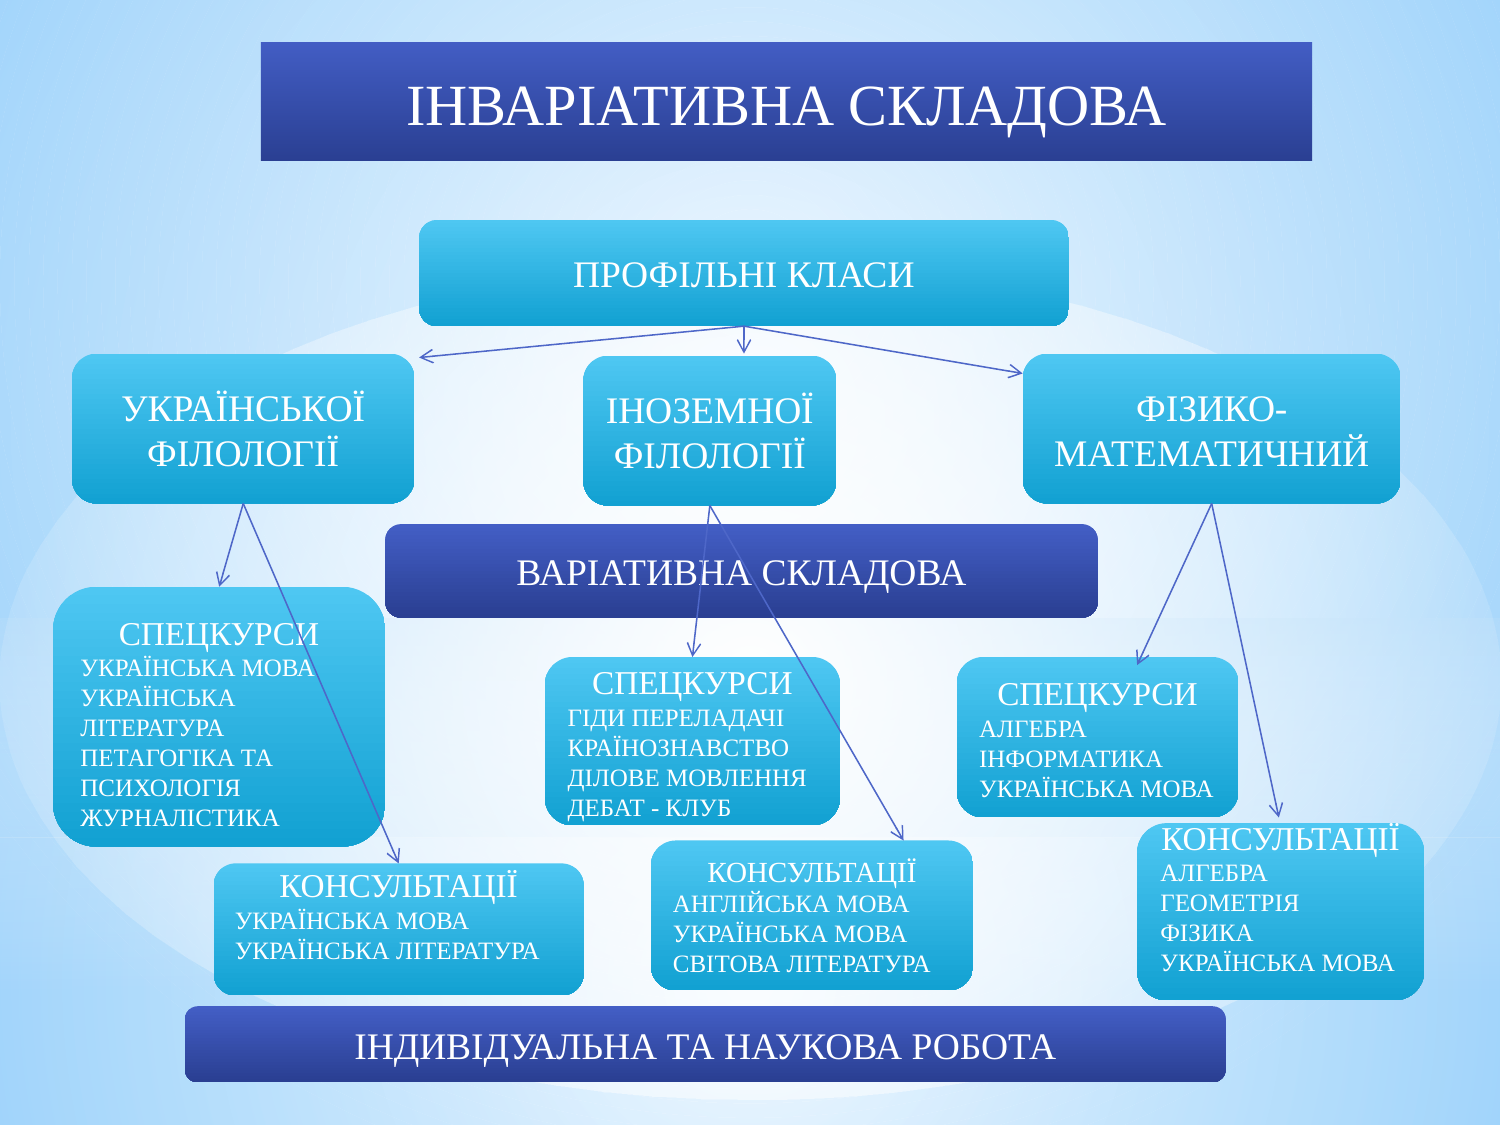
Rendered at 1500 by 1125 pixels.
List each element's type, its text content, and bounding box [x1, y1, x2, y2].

text_box СПЕЦКУРСИ УКРАЇНСЬКА МОВА УКРАЇНСЬКА ЛІТЕРАТУРА ПЕТАГОГІКА ТА ПСИХОЛОГІЯ ЖУРНАЛІСТИКА [53, 586, 236, 847]
text_box ІНДИВІДУАЛЬНА ТА НАУКОВА РОБОТА [184, 1006, 1226, 1083]
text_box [692, 505, 707, 658]
text_box КОНСУЛЬТАЦІЇ АЛГЕБРА ГЕОМЕТРІЯ ФІЗИКА УКРАЇНСЬКА МОВА [1137, 823, 1425, 1001]
text_box КОНСУЛЬТАЦІЇ УКРАЇНСЬКА МОВА УКРАЇНСЬКА ЛІТЕРАТУРА [213, 863, 584, 996]
text_box ФІЗИКО-МАТЕМАТИЧНИЙ [1022, 353, 1401, 504]
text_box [242, 503, 399, 864]
text_box КОНСУЛЬТАЦІЇ АНГЛІЙСЬКА МОВА УКРАЇНСЬКА МОВА СВІТОВА ЛІТЕРАТУРА [650, 840, 974, 991]
text_box ІНВАРІАТИВНА СКЛАДОВА [260, 42, 1313, 161]
text_box ПРОФІЛЬНІ КЛАСИ [419, 219, 1069, 327]
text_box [418, 325, 741, 358]
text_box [743, 325, 1023, 374]
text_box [709, 505, 904, 841]
text_box ВАРІАТИВНА СКЛАДОВА [909, 524, 1098, 618]
text_box СПЕЦКУРСИ ГІДИ ПЕРЕЛАДАЧІ КРАЇНОЗНАВСТВО ДІЛОВЕ МОВЛЕННЯ ДЕБАТ - КЛУБ [544, 656, 703, 826]
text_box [1136, 503, 1208, 666]
text_box ІНОЗЕМНОЇ ФІЛОЛОГІЇ [583, 367, 837, 506]
text_box ВАРІАТИВНА СКЛАДОВА [404, 524, 686, 618]
text_box СПЕЦКУРСИ АЛГЕБРА ІНФОРМАТИКА УКРАЇНСЬКА МОВА [956, 656, 1206, 818]
text_box УКРАЇНСЬКОЇ ФІЛОЛОГІЇ [71, 353, 415, 504]
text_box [218, 503, 239, 587]
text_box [1211, 503, 1280, 818]
